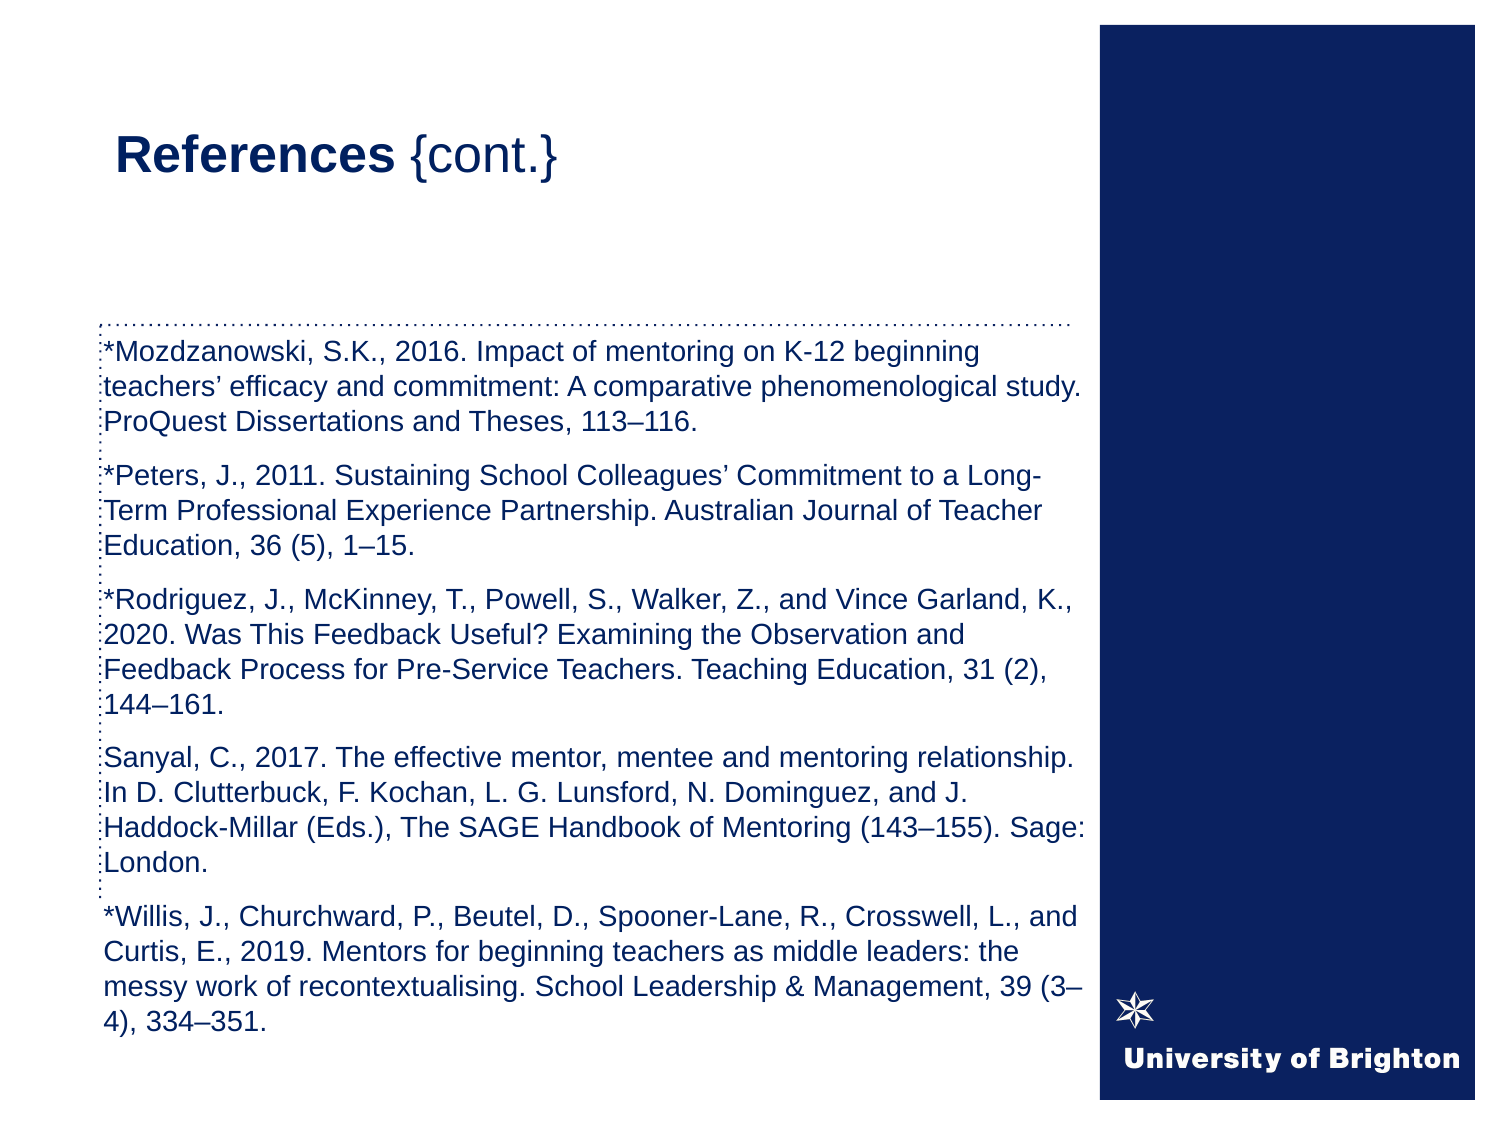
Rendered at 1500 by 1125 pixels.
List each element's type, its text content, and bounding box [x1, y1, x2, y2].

list *Mozdzanowski, S.K., 2016. Impact of mentoring on K-12 beginning teachers’ efficacy and commitment: A comparative phenomenological study. ProQuest Dissertations and Theses, 113–116. *Peters, J., 2011. Sustaining School Colleagues’ Commitment to a Long-Term Professional Experience Partnership. Australian Journal of Teacher Education, 36 (5), 1–15. *Rodriguez, J., McKinney, T., Powell, S., Walker, Z., and Vince Garland, K., 2020. Was This Feedback Useful? Examining the Observation and Feedback Process for Pre-Service Teachers. Teaching Education, 31 (2), 144–161. Sanyal, C., 2017. The effective mentor, mentee and mentoring relationship. In D. Clutterbuck, F. Kochan, L. G. Lunsford, N. Dominguez, and J. Haddock-Millar (Eds.), The SAGE Handbook of Mentoring (143–155). Sage: London. *Willis, J., Churchward, P., Beutel, D., Spooner-Lane, R., Crosswell, L., and Curtis, E., 2019. Mentors for beginning teachers as middle leaders: the messy work of recontextualising. School Leadership & Management, 39 (3–4), 334–351. [88, 325, 1105, 1094]
title References {cont.} [100, 111, 1076, 192]
